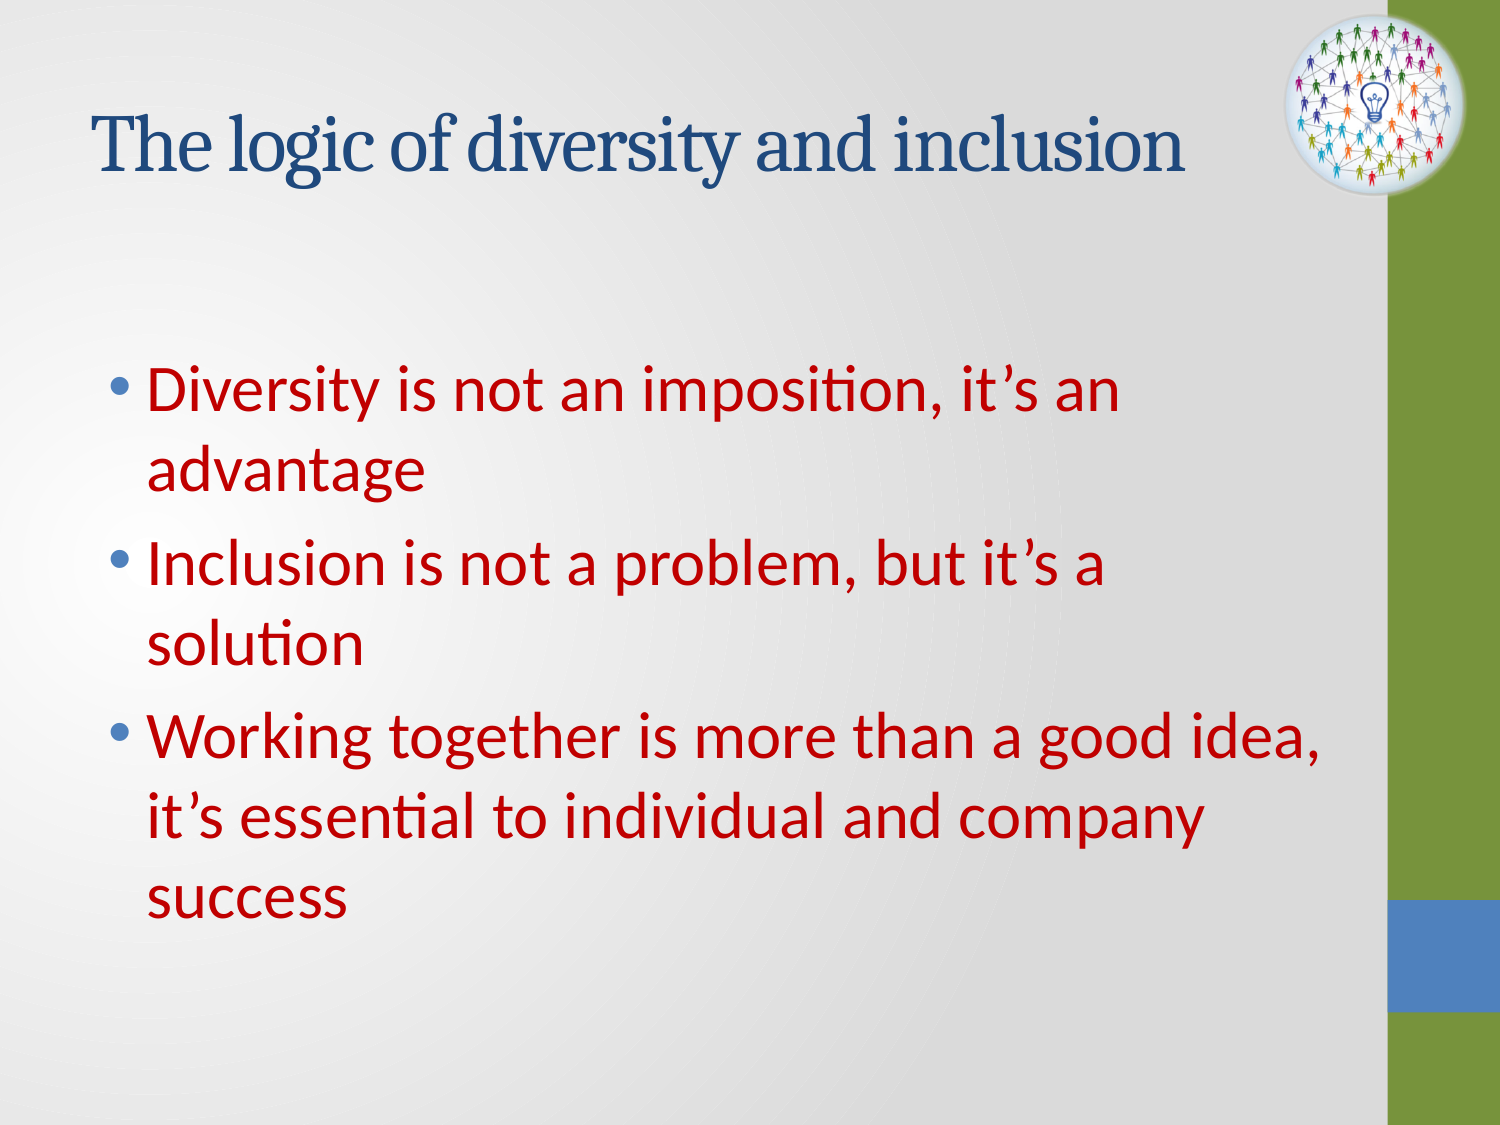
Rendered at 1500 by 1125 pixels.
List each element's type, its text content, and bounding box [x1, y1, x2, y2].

picture [1280, 10, 1469, 200]
list Diversity is not an imposition, it’s an advantage Inclusion is not a problem, but it’s a solution Working together is more than a good idea, it’s essential to individual and company success [75, 337, 1354, 745]
title The logic of diversity and inclusion [75, 45, 1325, 233]
